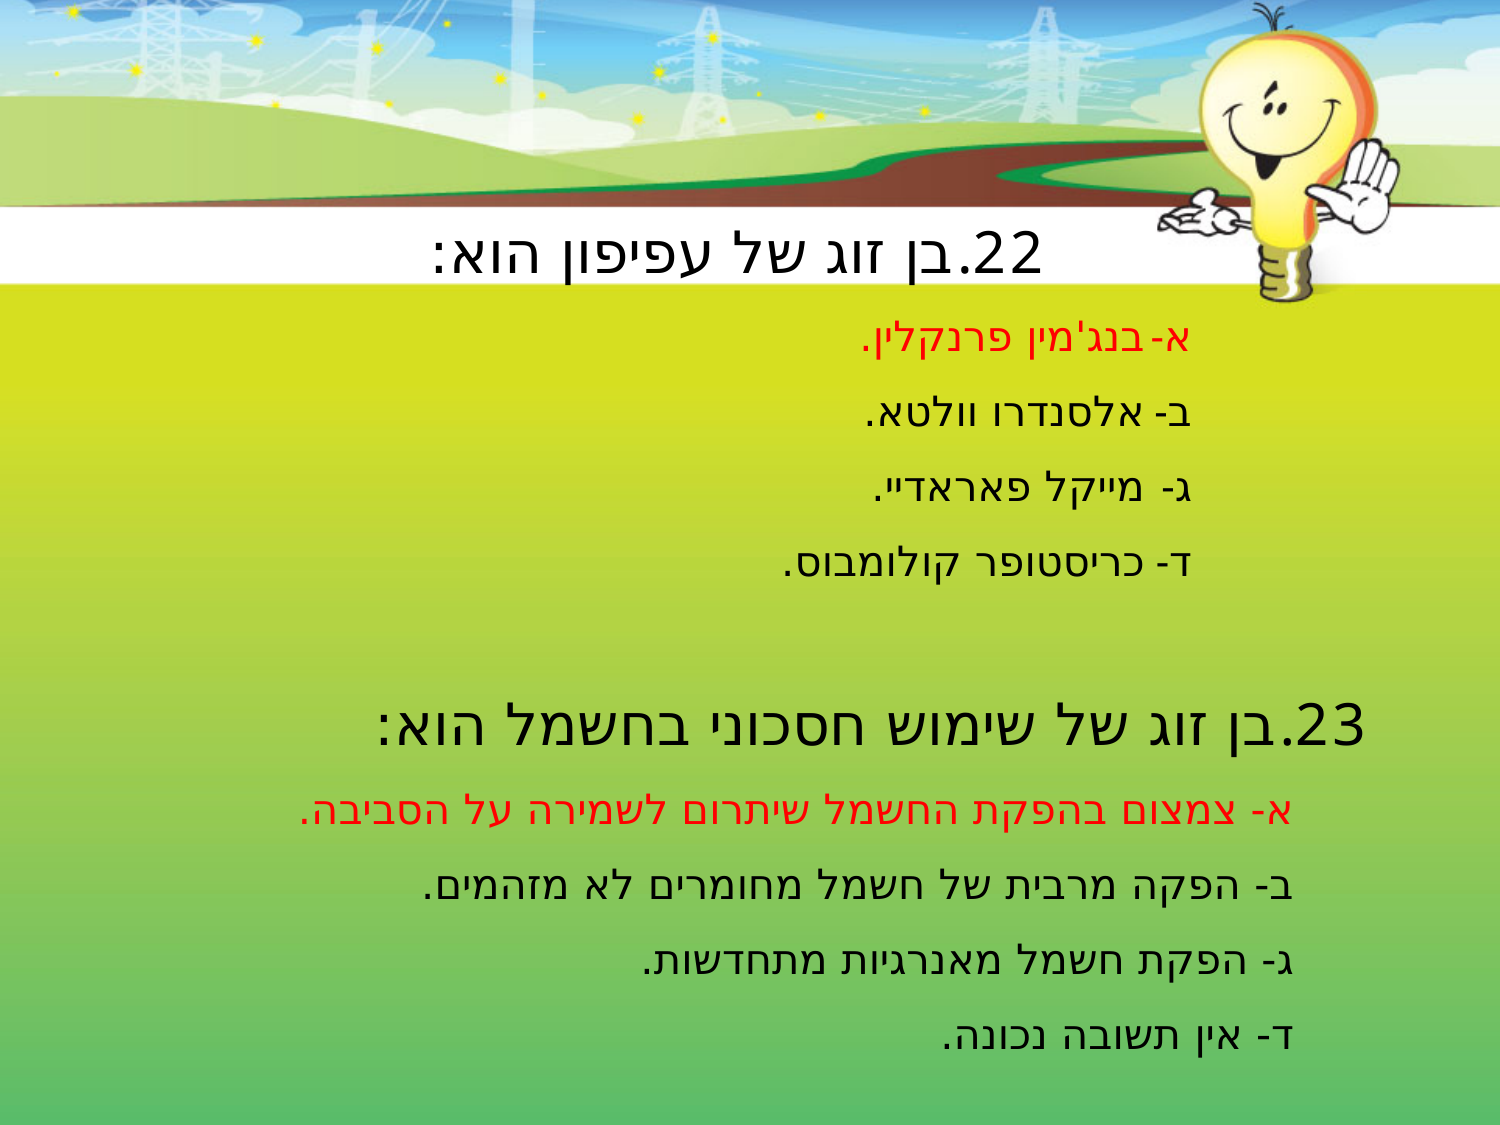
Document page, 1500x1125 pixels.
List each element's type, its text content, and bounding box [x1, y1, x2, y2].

text_box בן זוג של שימוש חסכוני בחשמל הוא: א- צמצום בהפקת החשמל שיתרום לשמירה על הסביבה. ב- הפקה מרבית של חשמל מחומרים לא מזהמים. ג- הפקת חשמל מאנרגיות מתחדשות. ד- אין תשובה נכונה. [88, 645, 1459, 1065]
text_box בן זוג של עפיפון הוא: בנג'מין פרנקלין. אלסנדרו וולטא. מייקל פאראדיי. כריסטופר קולומבוס. [194, 172, 1282, 593]
picture [0, 0, 1500, 1125]
